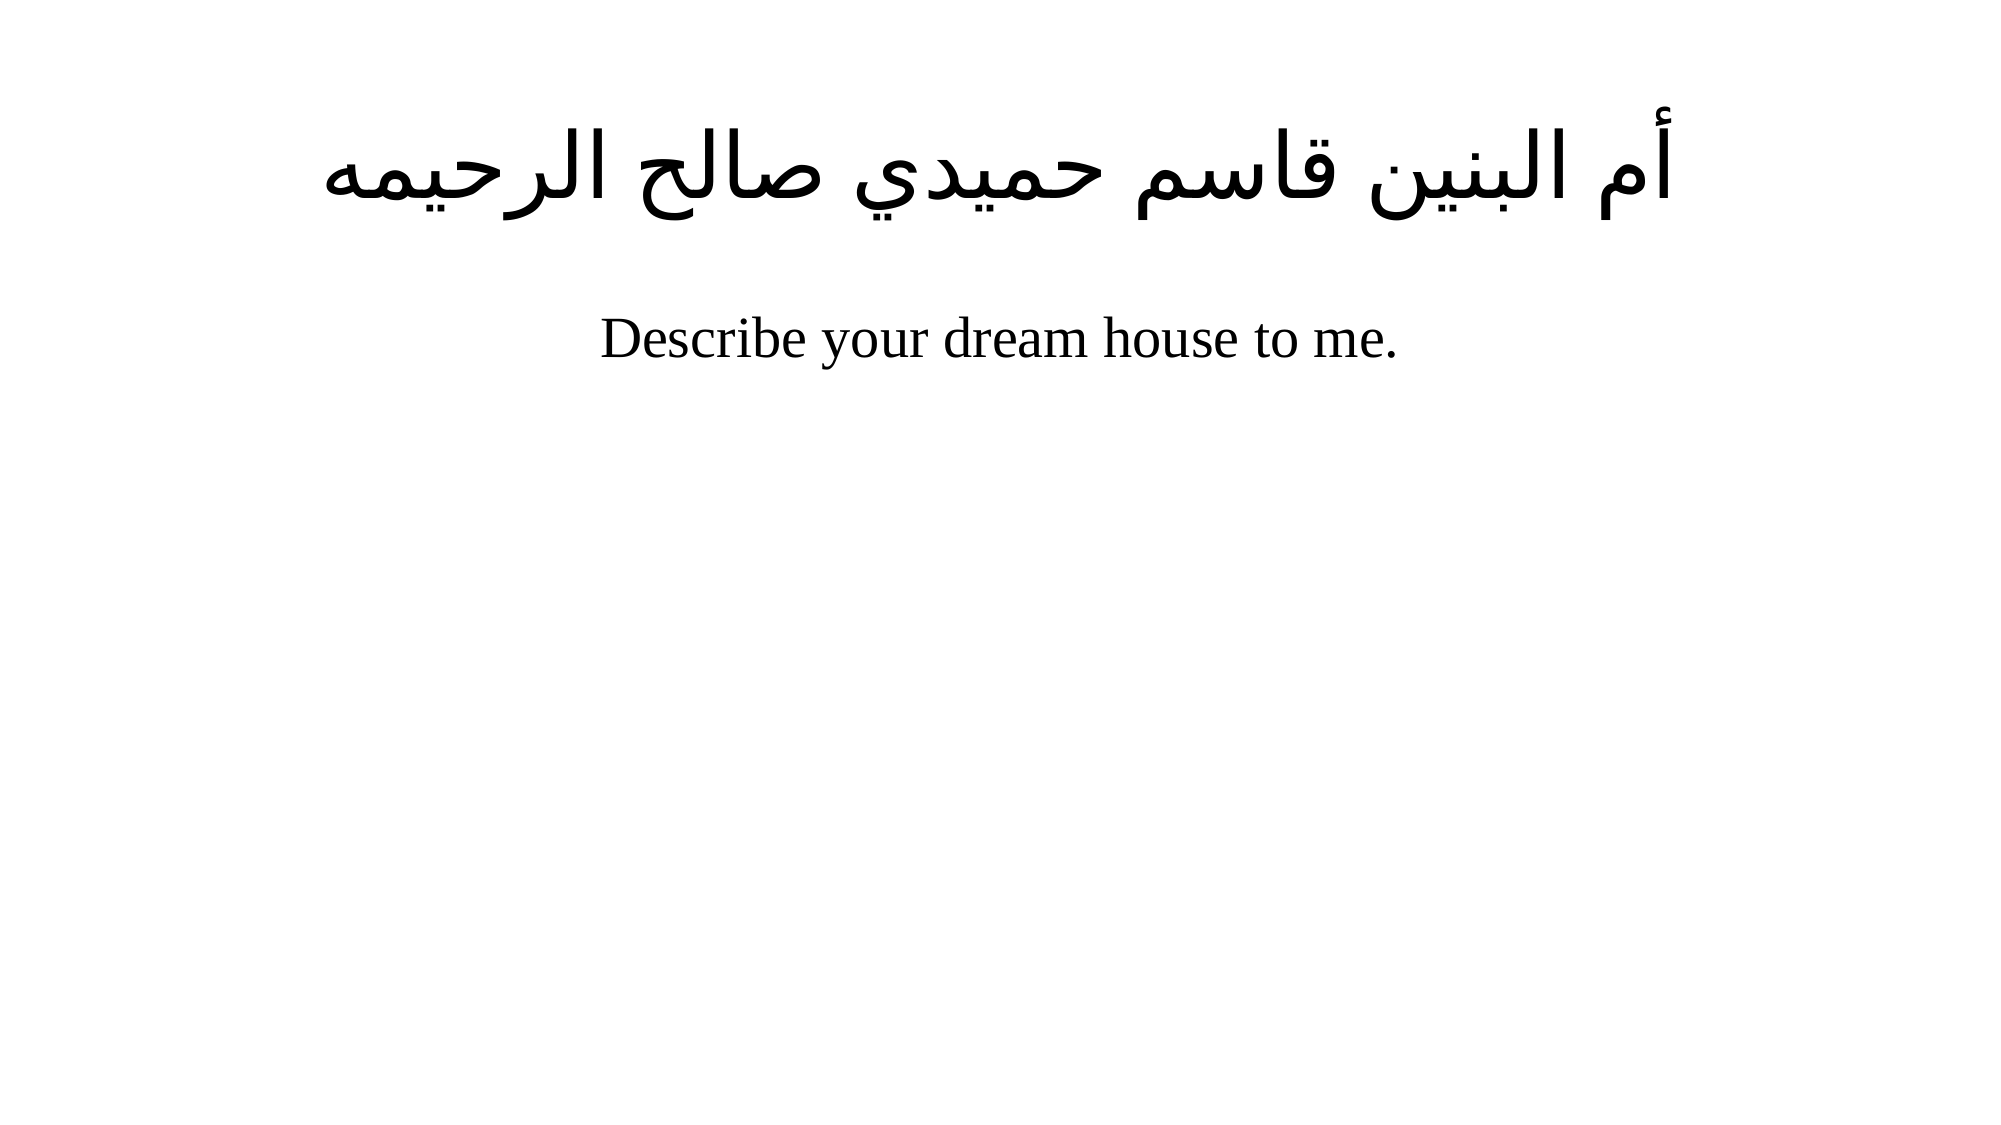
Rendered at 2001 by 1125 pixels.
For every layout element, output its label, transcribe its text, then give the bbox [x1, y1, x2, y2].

list Describe your dream house to me. [137, 299, 1863, 1014]
title أم البنين قاسم حميدي صالح الرحيمه [137, 59, 1863, 278]
